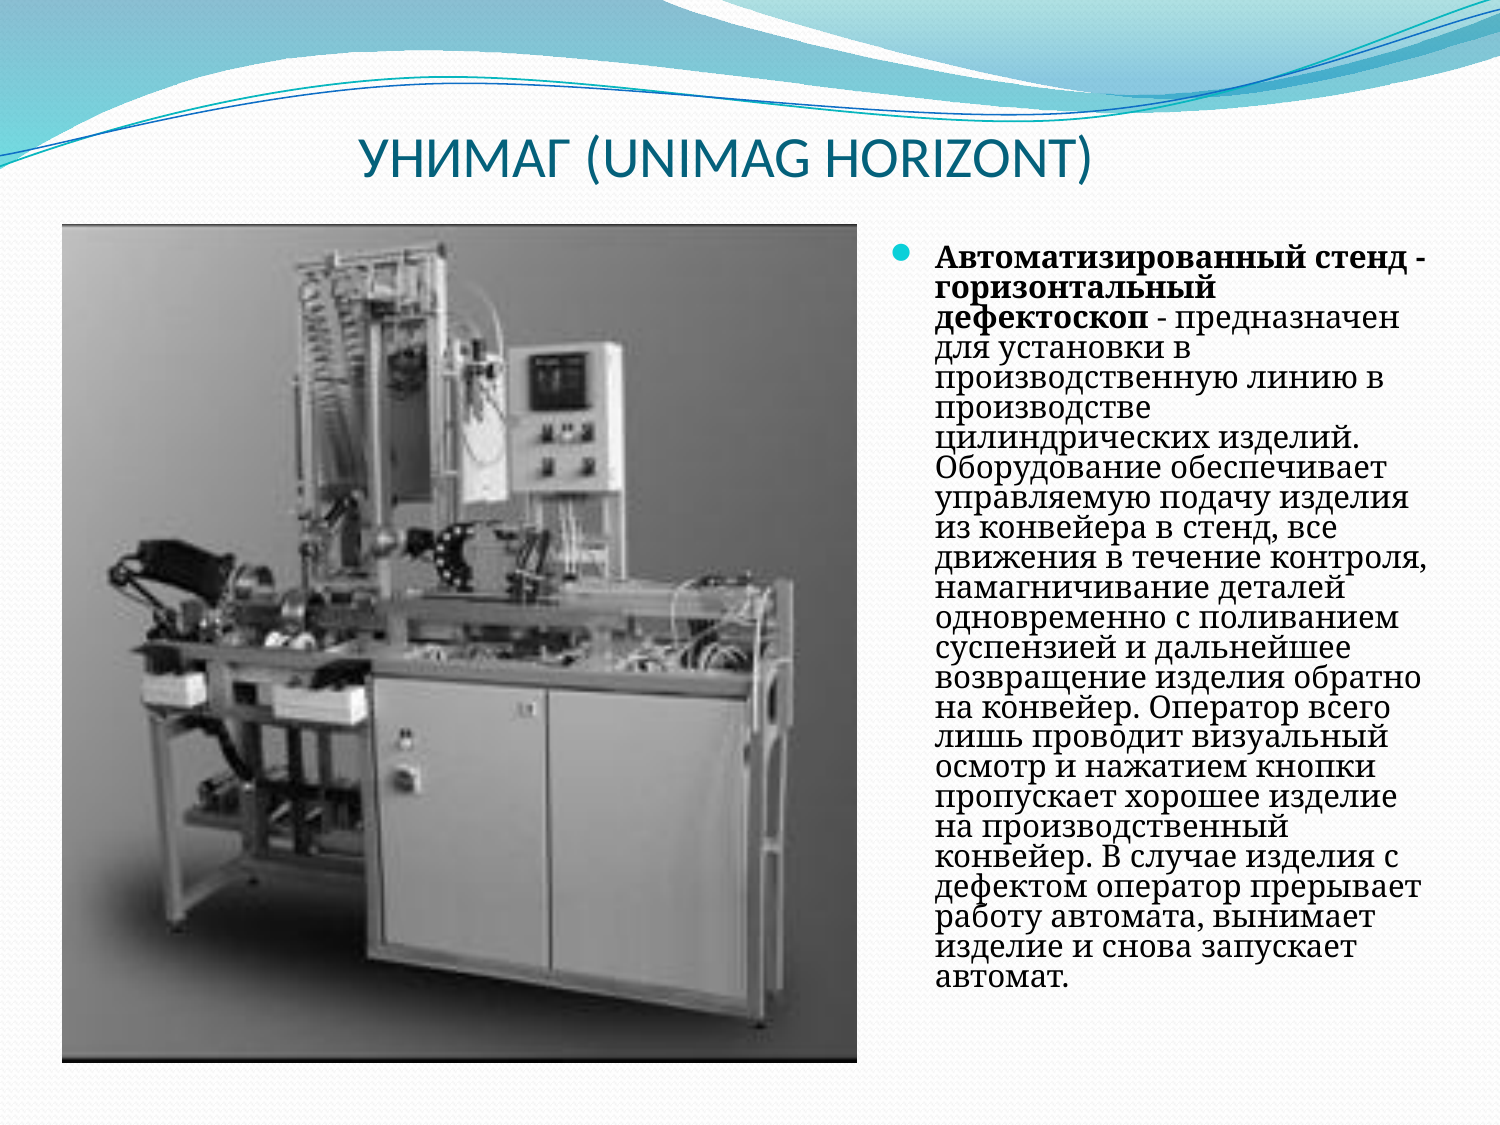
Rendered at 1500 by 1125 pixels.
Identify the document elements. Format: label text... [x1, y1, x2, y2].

list Автоматизированный стенд - горизонтальный дефектоскоп - предназначен для установки в производственную линию в производстве цилиндрических изделий. Оборудование обеспечивает управляемую подачу изделия из конвейера в стенд, все движения в течение контроля, намагничивание деталей одновременно с поливанием суспензией и дальнейшее возвращение изделия обратно на конвейер. Оператор всего лишь проводит визуальный осмотр и нажатием кнопки пропускает хорошее изделие на производственный конвейер. В случае изделия с дефектом оператор прерывает работу автомата, вынимает изделие и снова запускает автомат. [875, 237, 1450, 1075]
picture [62, 224, 858, 1063]
title УНИМАГ (UNIMAG HORIZONT) [62, 75, 1413, 197]
